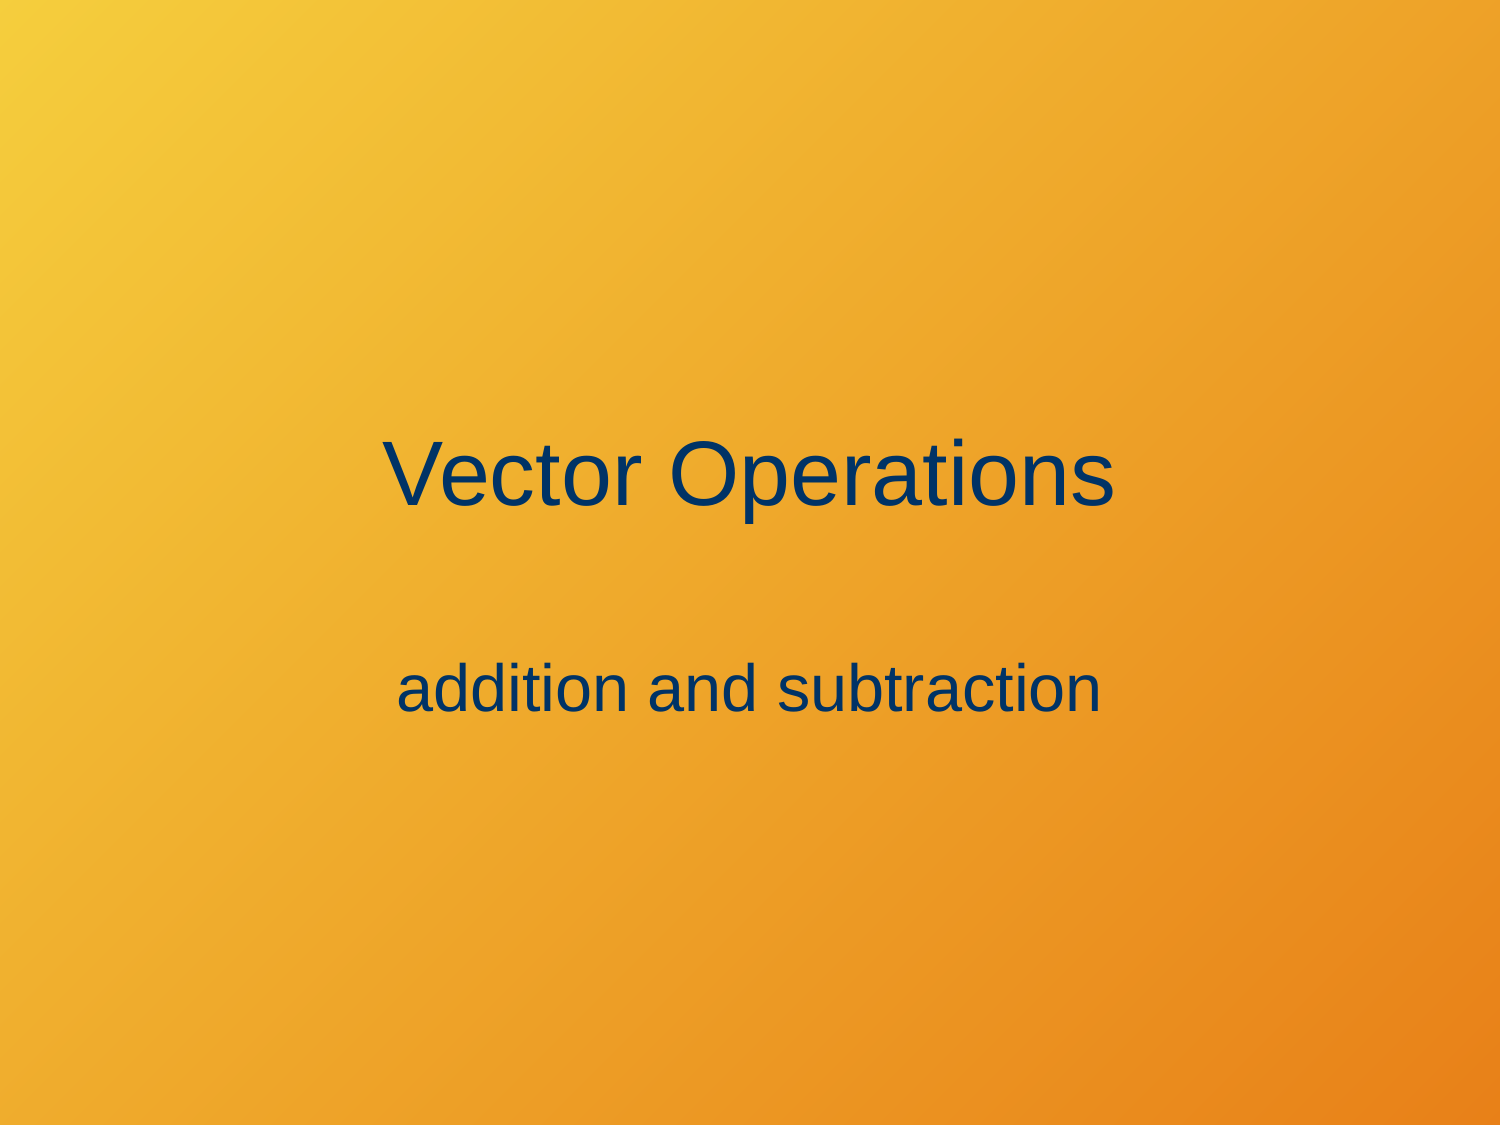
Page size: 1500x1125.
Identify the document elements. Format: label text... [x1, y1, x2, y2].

title Vector Operations [112, 375, 1388, 563]
subtitle addition and subtraction [225, 637, 1275, 925]
